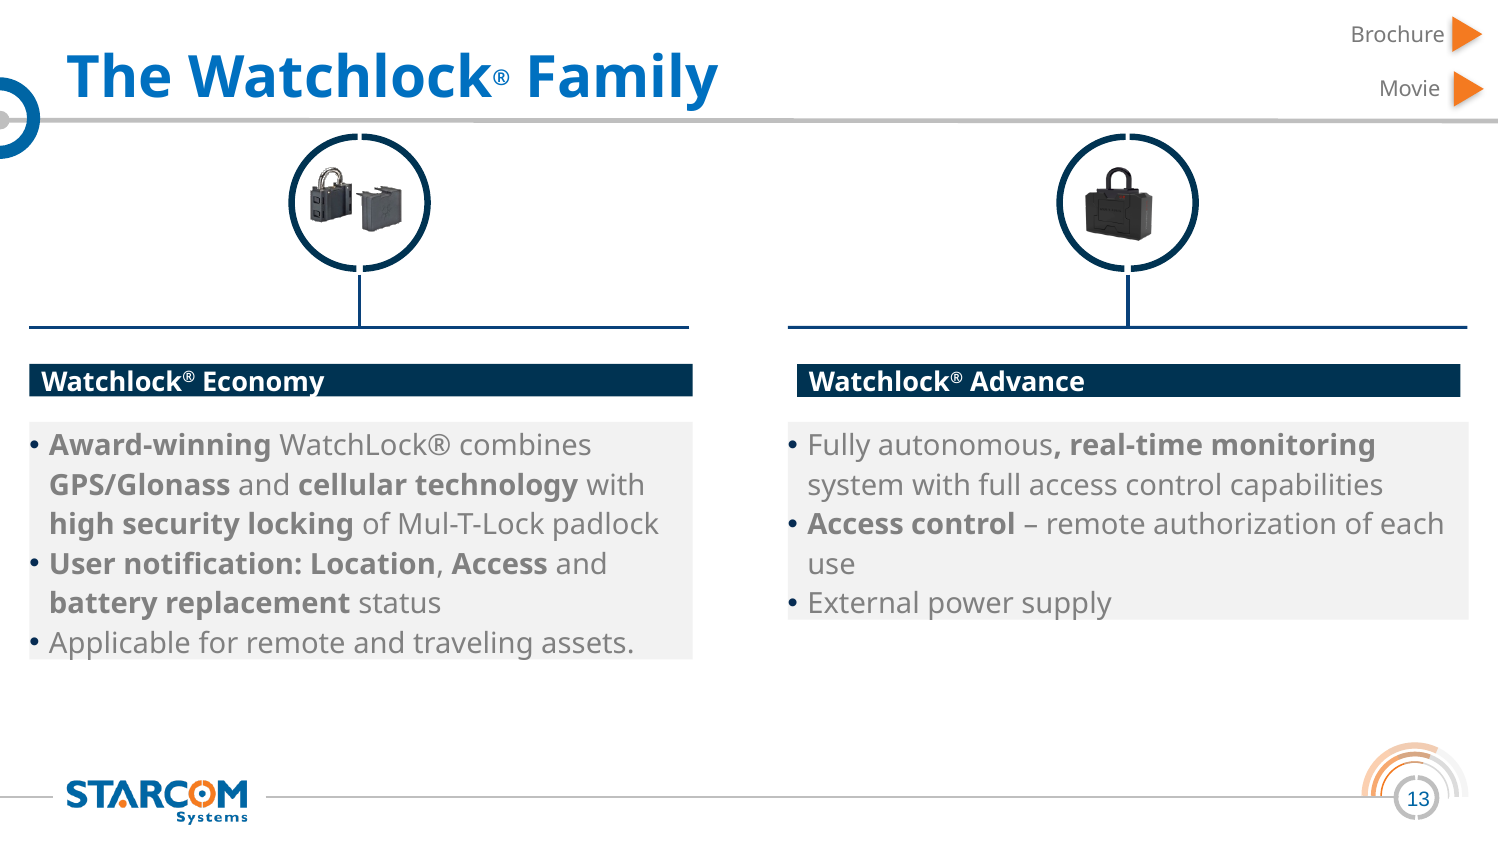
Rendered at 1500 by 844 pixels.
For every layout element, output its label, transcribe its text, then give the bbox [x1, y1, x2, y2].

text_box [1055, 133, 1200, 273]
picture [50, 755, 257, 844]
picture [300, 161, 408, 236]
title The Watchlock® Family [58, 3, 1230, 145]
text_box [1315, 67, 1484, 111]
picture [1084, 165, 1155, 242]
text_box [287, 133, 431, 273]
text_box Watchlock® Economy [29, 363, 693, 397]
text_box Fully autonomous, real-time monitoring system with full access control capabilities Access control – remote authorization of each use External power supply [787, 421, 1469, 620]
text_box Award-winning WatchLock® combines GPS/Glonass and cellular technology with high security locking of Mul-T-Lock padlock User notification: Location, Access and battery replacement status Applicable for remote and traveling assets. [29, 421, 693, 660]
text_box Watchlock® Advance [797, 364, 1461, 397]
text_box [1314, 12, 1483, 56]
slide_number 13 [1361, 778, 1475, 818]
